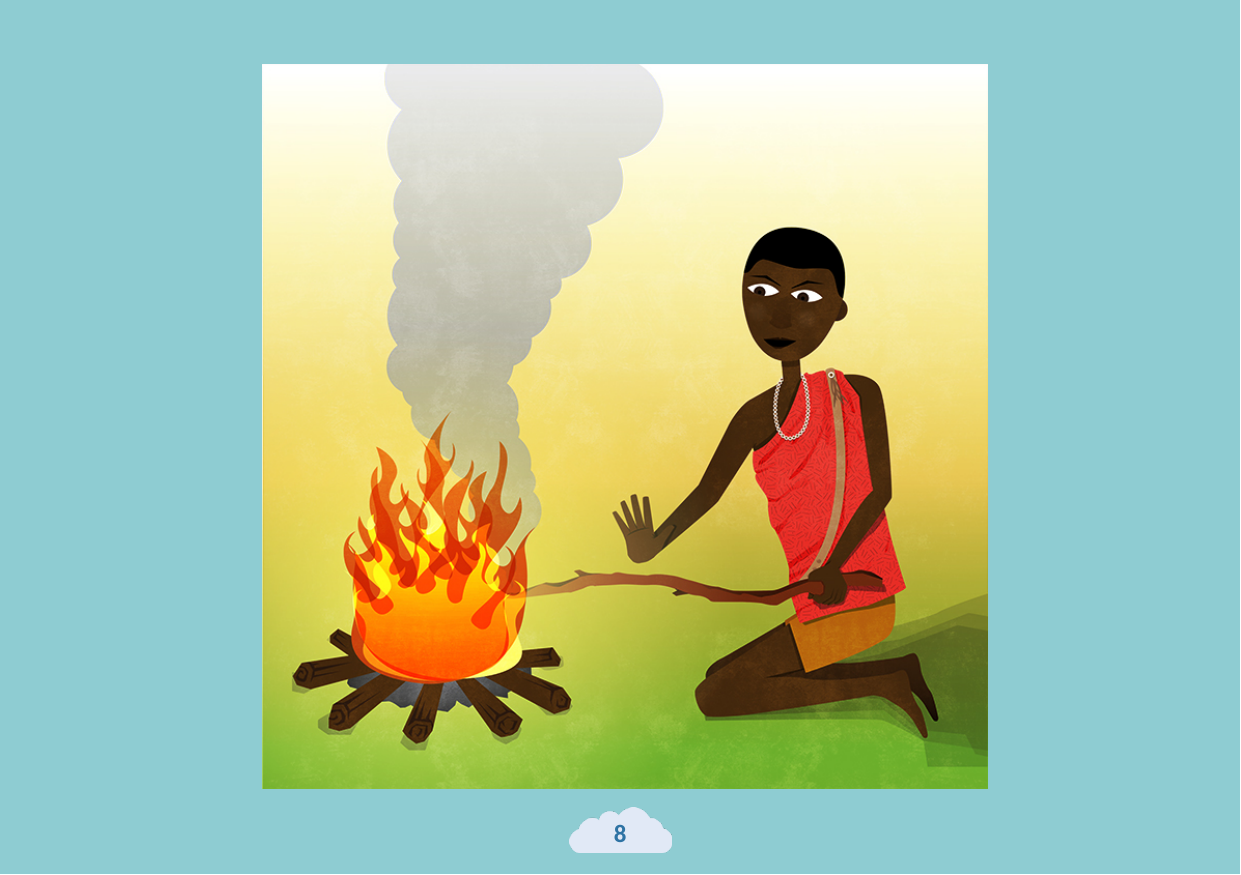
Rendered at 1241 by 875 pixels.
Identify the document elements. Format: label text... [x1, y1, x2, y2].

picture [262, 63, 989, 790]
slide_number 8 [569, 810, 672, 857]
